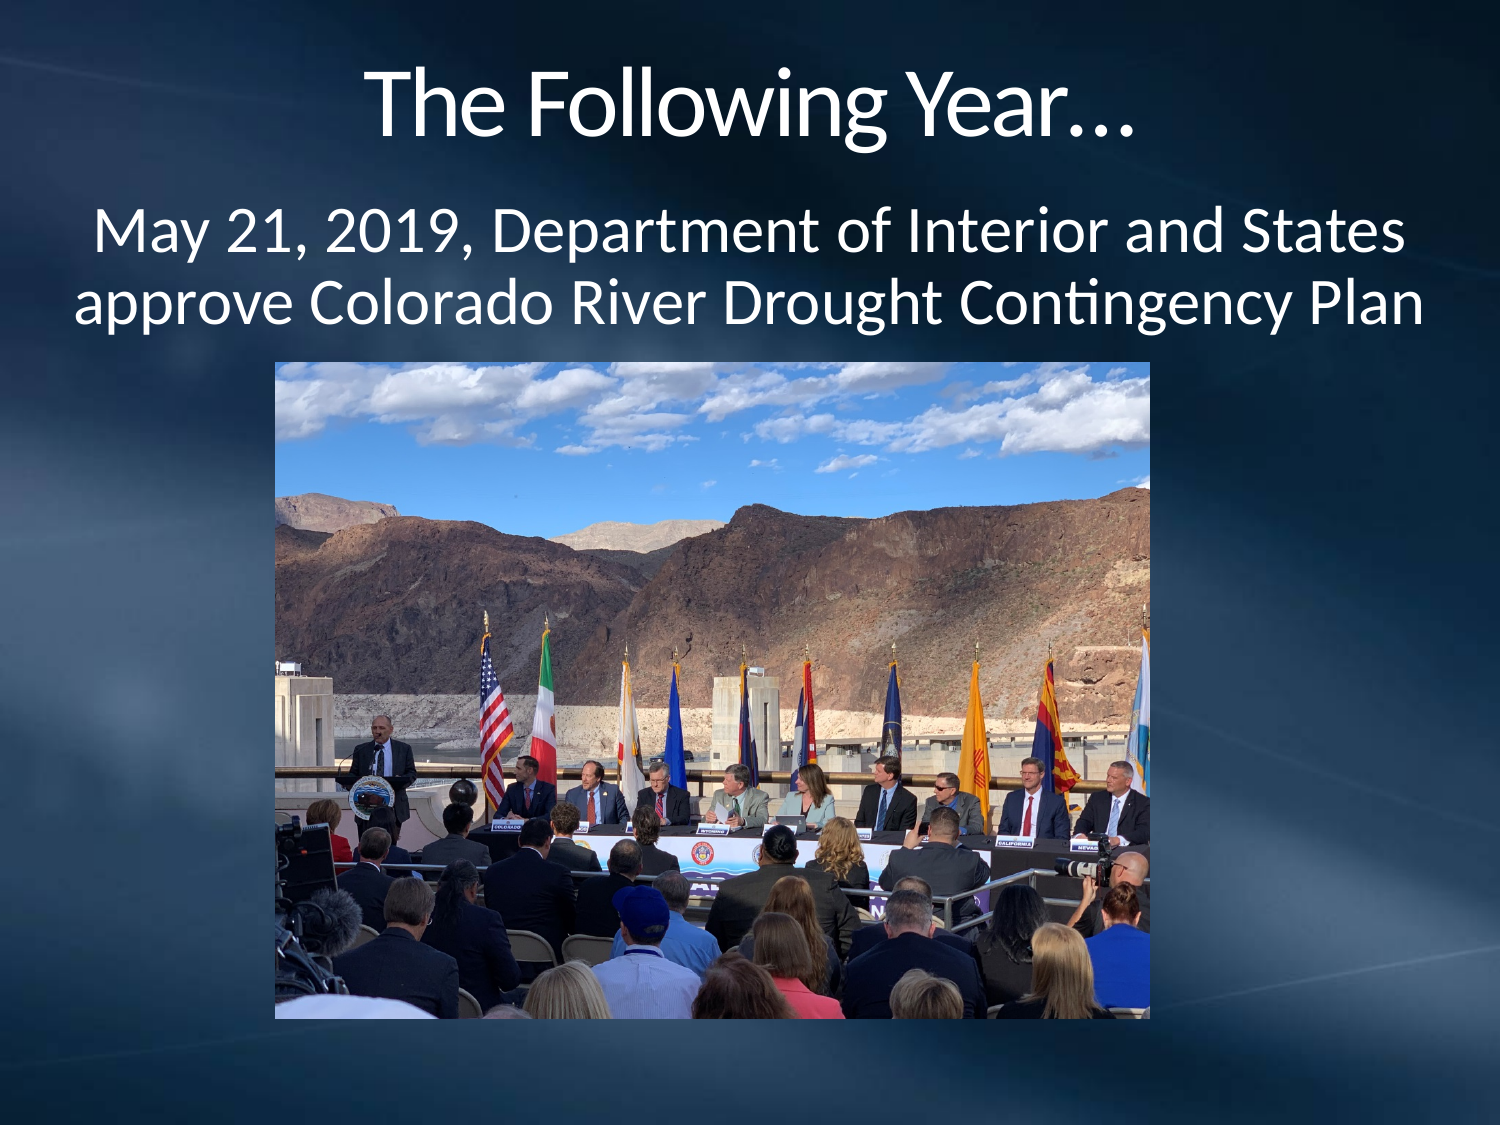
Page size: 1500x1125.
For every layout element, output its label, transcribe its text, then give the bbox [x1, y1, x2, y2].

list May 21, 2019, Department of Interior and States approve Colorado River Drought Contingency Plan [62, 195, 1438, 567]
title The Following Year… [62, 50, 1438, 160]
picture [0, 0, 1500, 1125]
